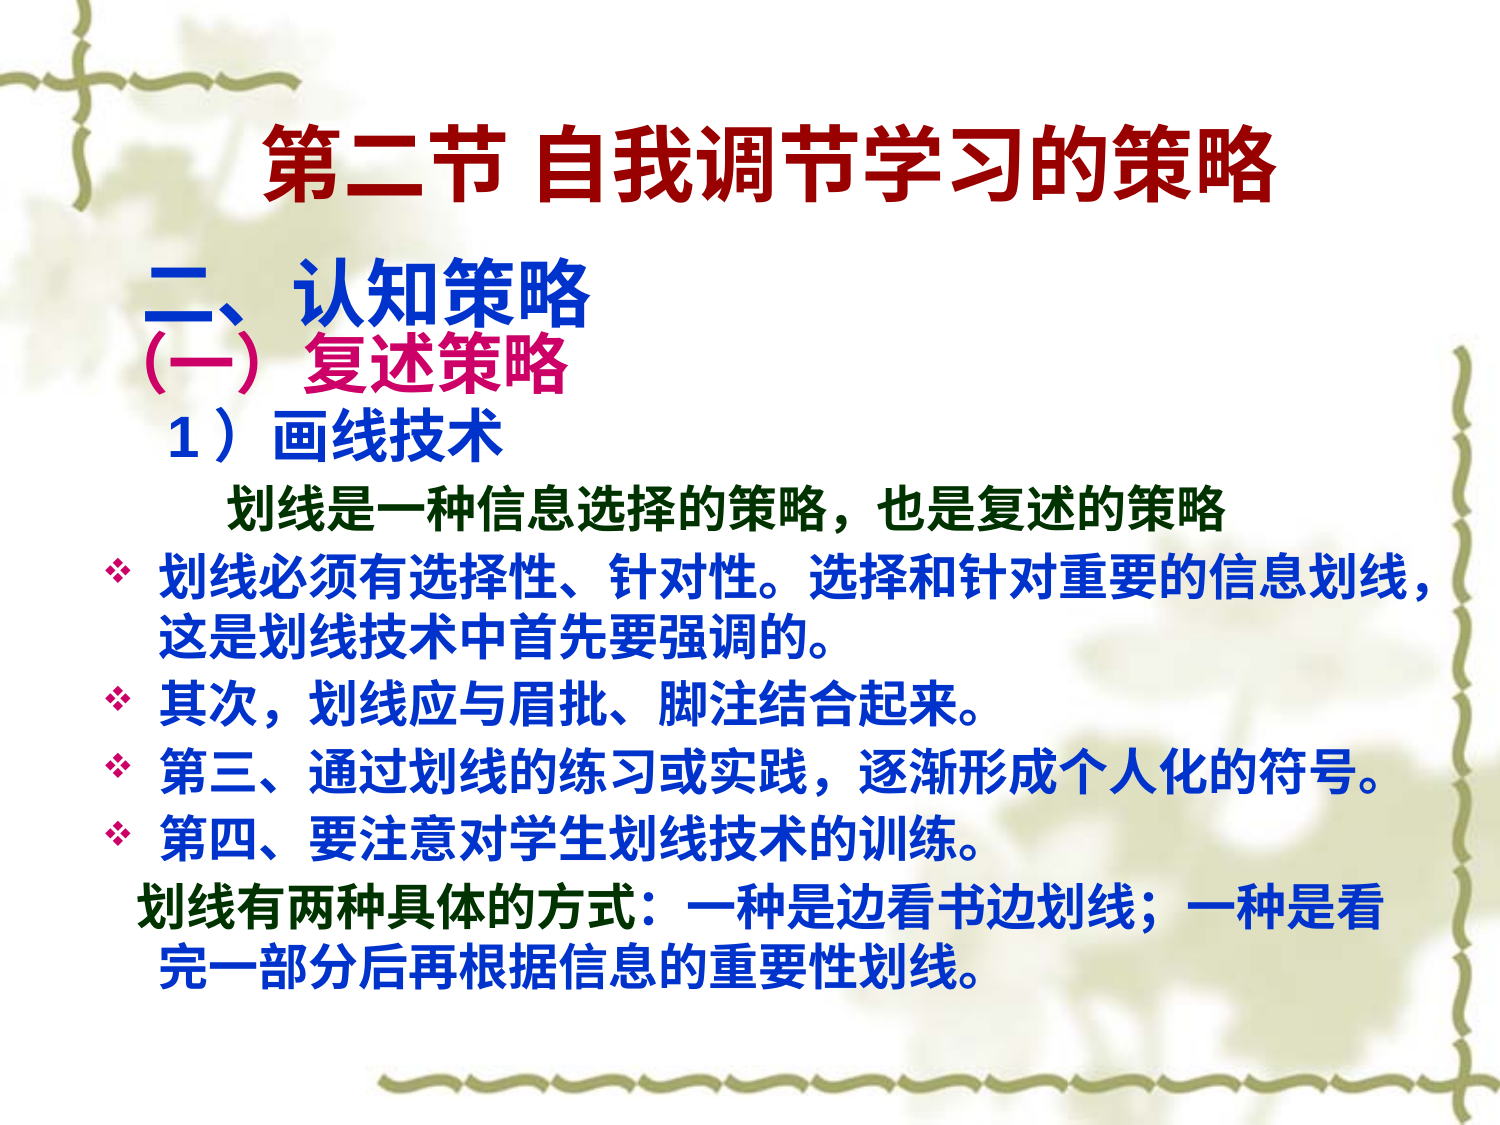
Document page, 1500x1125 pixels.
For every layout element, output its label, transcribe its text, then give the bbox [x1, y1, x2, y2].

title 第二节 自我调节学习的策略 [37, 99, 1500, 226]
list 二、认知策略 （一）复述策略 1）画线技术 划线是一种信息选择的策略，也是复述的策略 划线必须有选择性、针对性。选择和针对重要的信息划线，这是划线技术中首先要强调的。 其次，划线应与眉批、脚注结合起来。 第三、通过划线的练习或实践，逐渐形成个人化的符号。 第四、要注意对学生划线技术的训练。 划线有两种具体的方式：一种是边看书边划线；一种是看完一部分后再根据信息的重要性划线。 [87, 249, 1451, 1063]
picture [0, 0, 1500, 1125]
